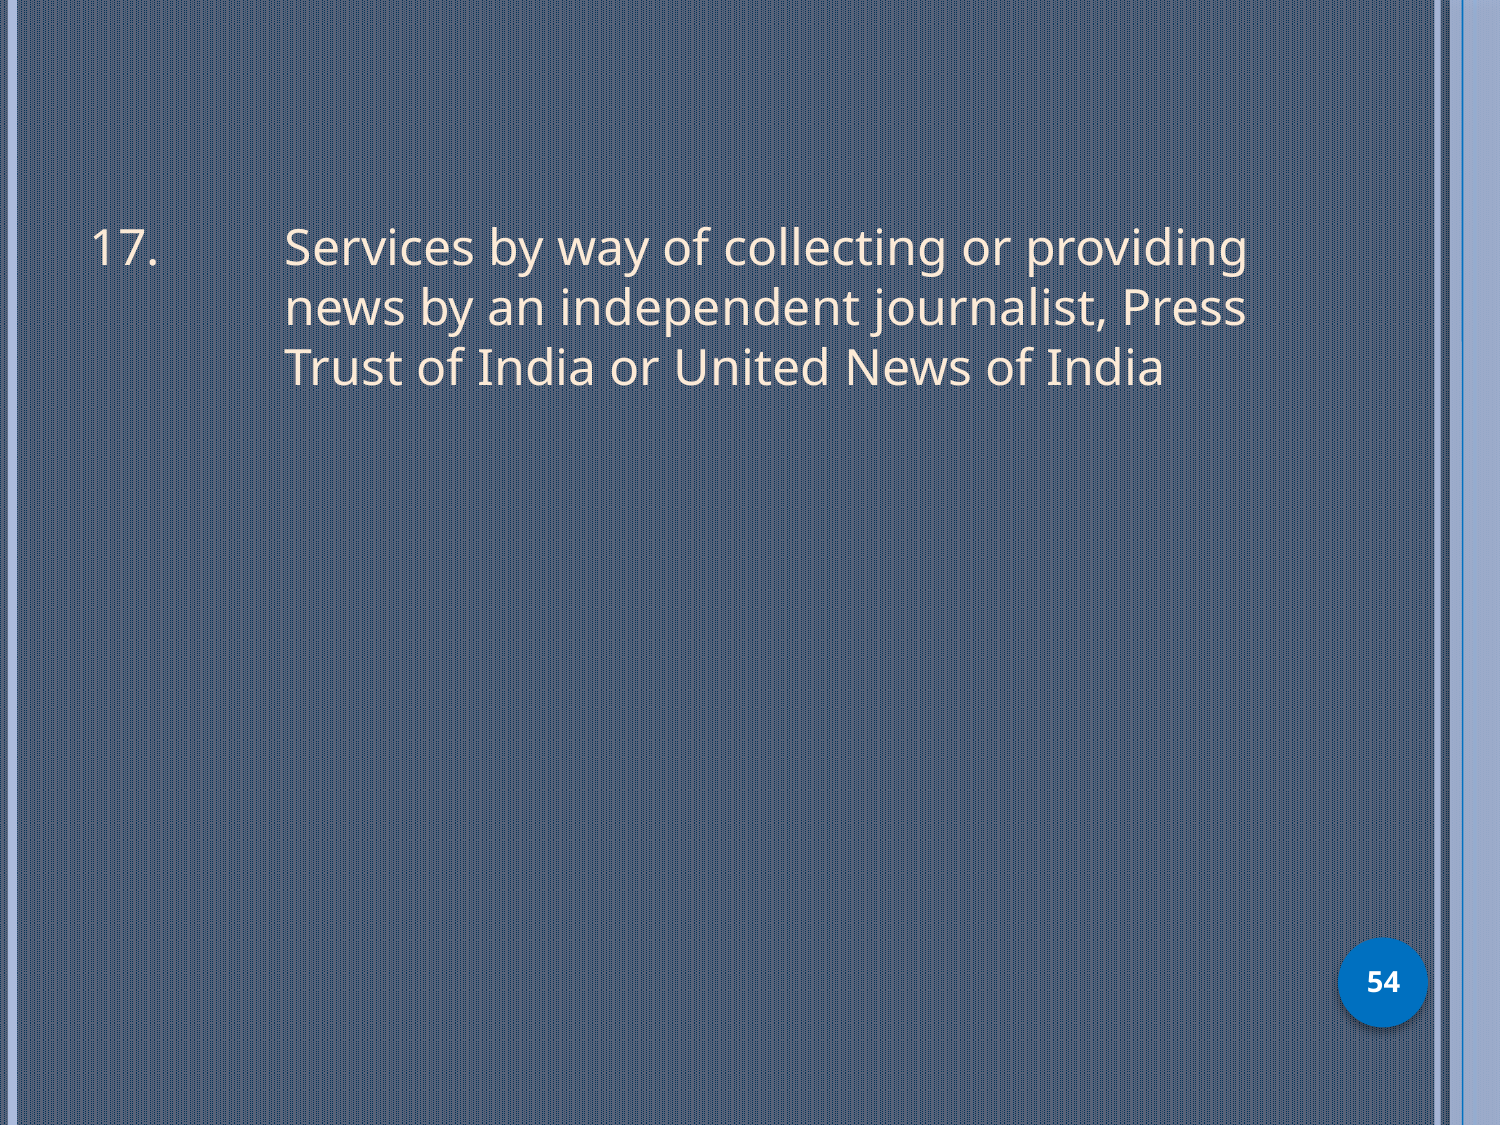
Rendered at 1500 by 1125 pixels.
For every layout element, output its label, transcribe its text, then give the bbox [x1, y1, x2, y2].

list 17. Services by way of collecting or providing news by an independent journalist, Press Trust of India or United News of India [75, 208, 1300, 1062]
slide_number 54 [1333, 940, 1434, 1027]
